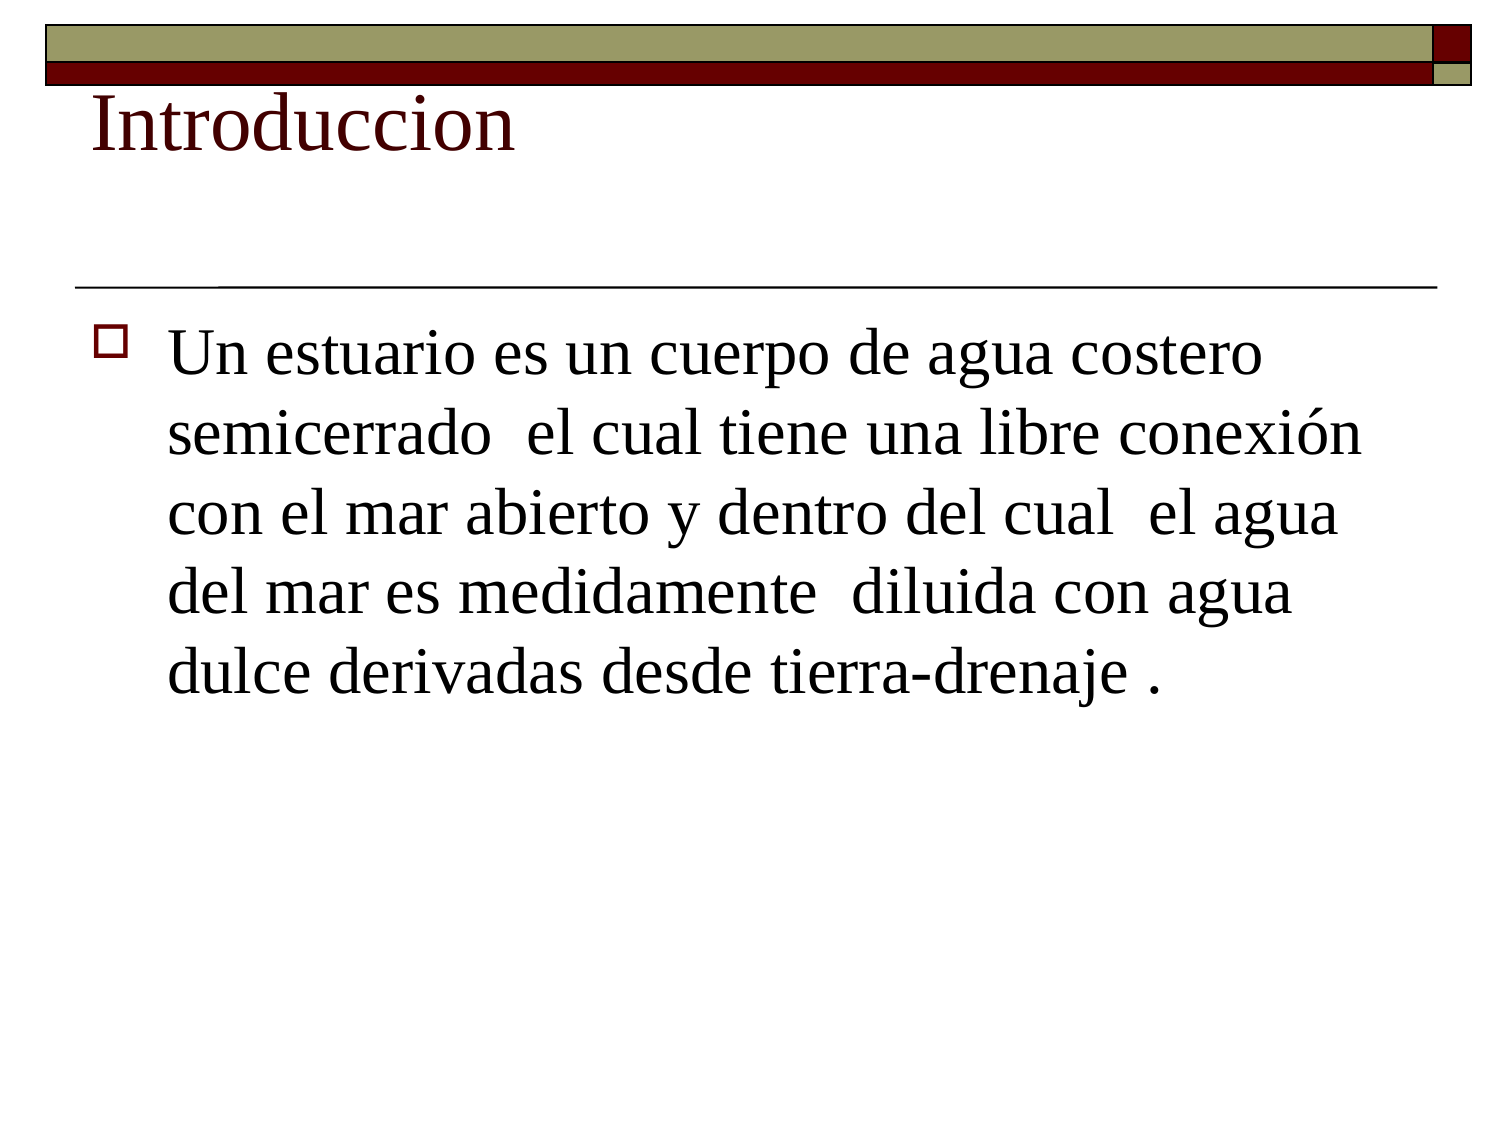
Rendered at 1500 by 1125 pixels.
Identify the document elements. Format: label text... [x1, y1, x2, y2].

list Un estuario es un cuerpo de agua costero semicerrado el cual tiene una libre conexión con el mar abierto y dentro del cual el agua del mar es medidamente diluida con agua dulce derivadas desde tierra-drenaje . [74, 299, 1426, 1006]
title Introduccion [74, 87, 1426, 276]
